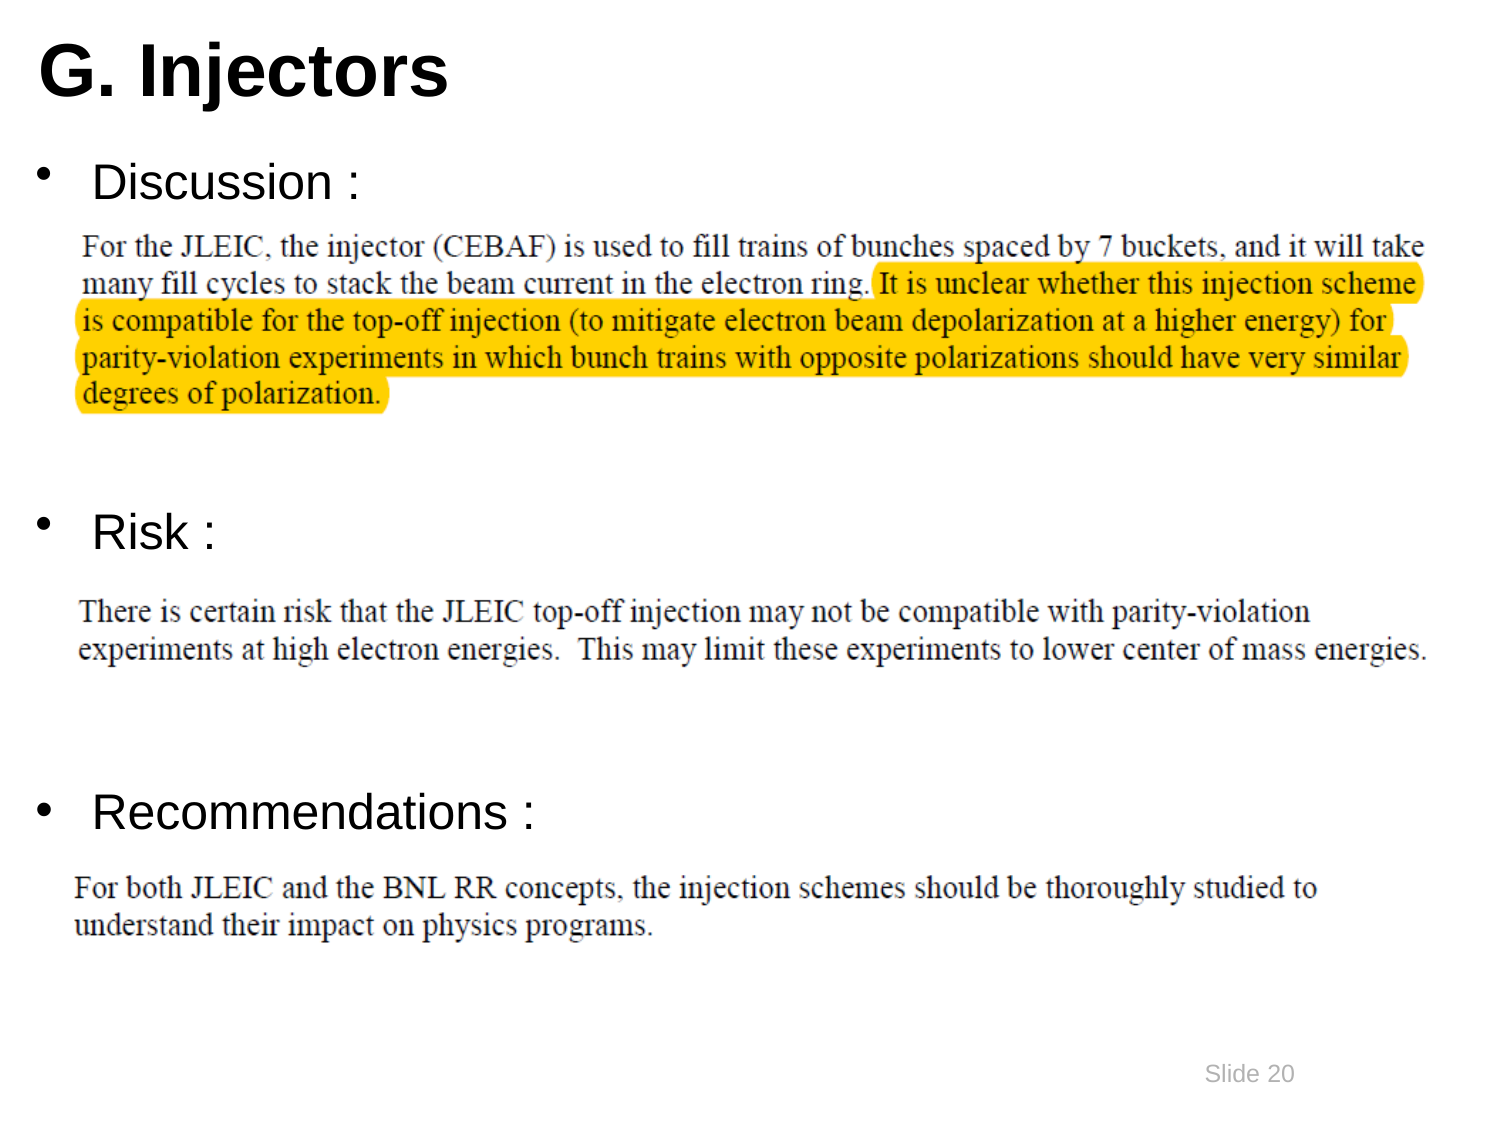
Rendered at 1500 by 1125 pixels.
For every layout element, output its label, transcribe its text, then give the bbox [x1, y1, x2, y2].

title G. Injectors [23, 0, 1388, 133]
slide_number 20 [1074, 1042, 1425, 1103]
picture [74, 227, 1429, 418]
picture [74, 596, 1433, 673]
list Discussion : Risk : Recommendations : [20, 141, 1484, 1125]
picture [74, 873, 1323, 947]
